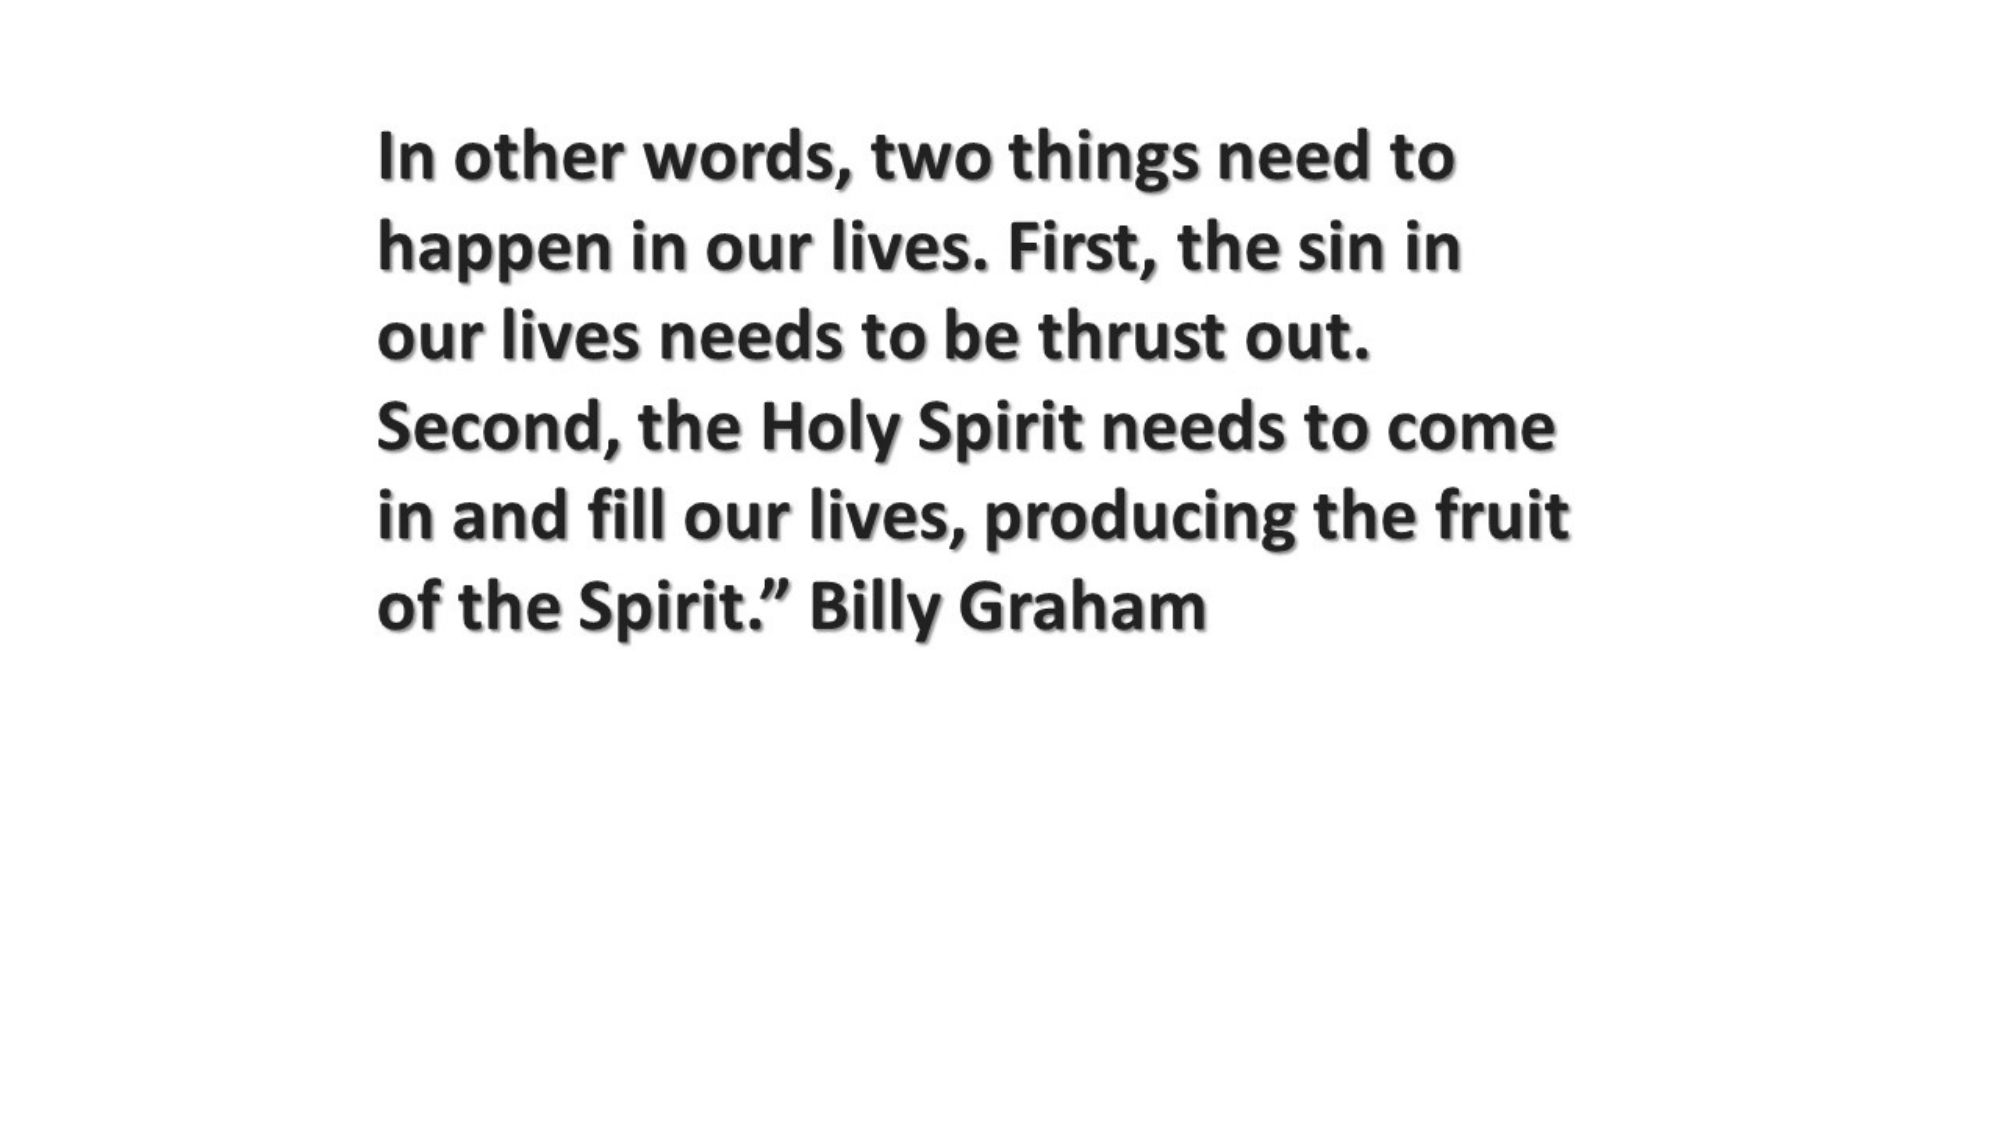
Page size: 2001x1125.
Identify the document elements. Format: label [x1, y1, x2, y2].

picture [249, 0, 1751, 1125]
